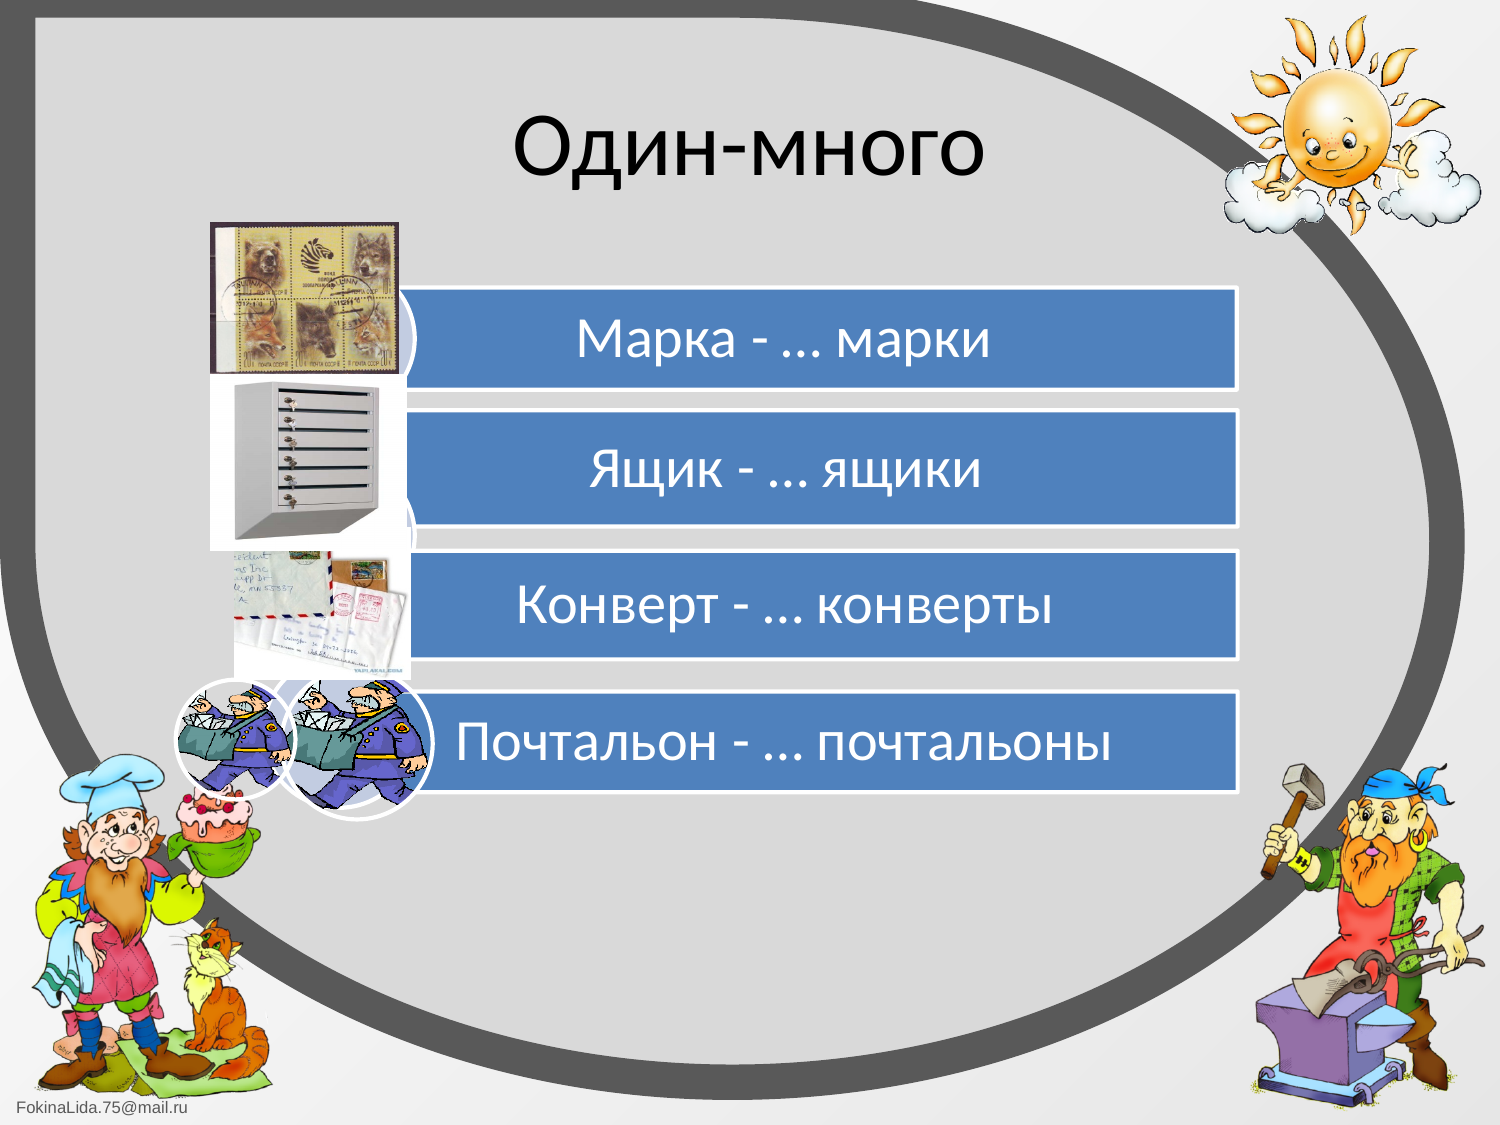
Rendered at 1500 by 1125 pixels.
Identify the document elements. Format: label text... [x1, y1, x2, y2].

title Один-много [74, 44, 1426, 233]
picture [1246, 763, 1488, 1113]
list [74, 262, 1426, 1006]
picture [1214, 0, 1500, 244]
picture [210, 222, 411, 680]
picture [29, 751, 276, 1101]
